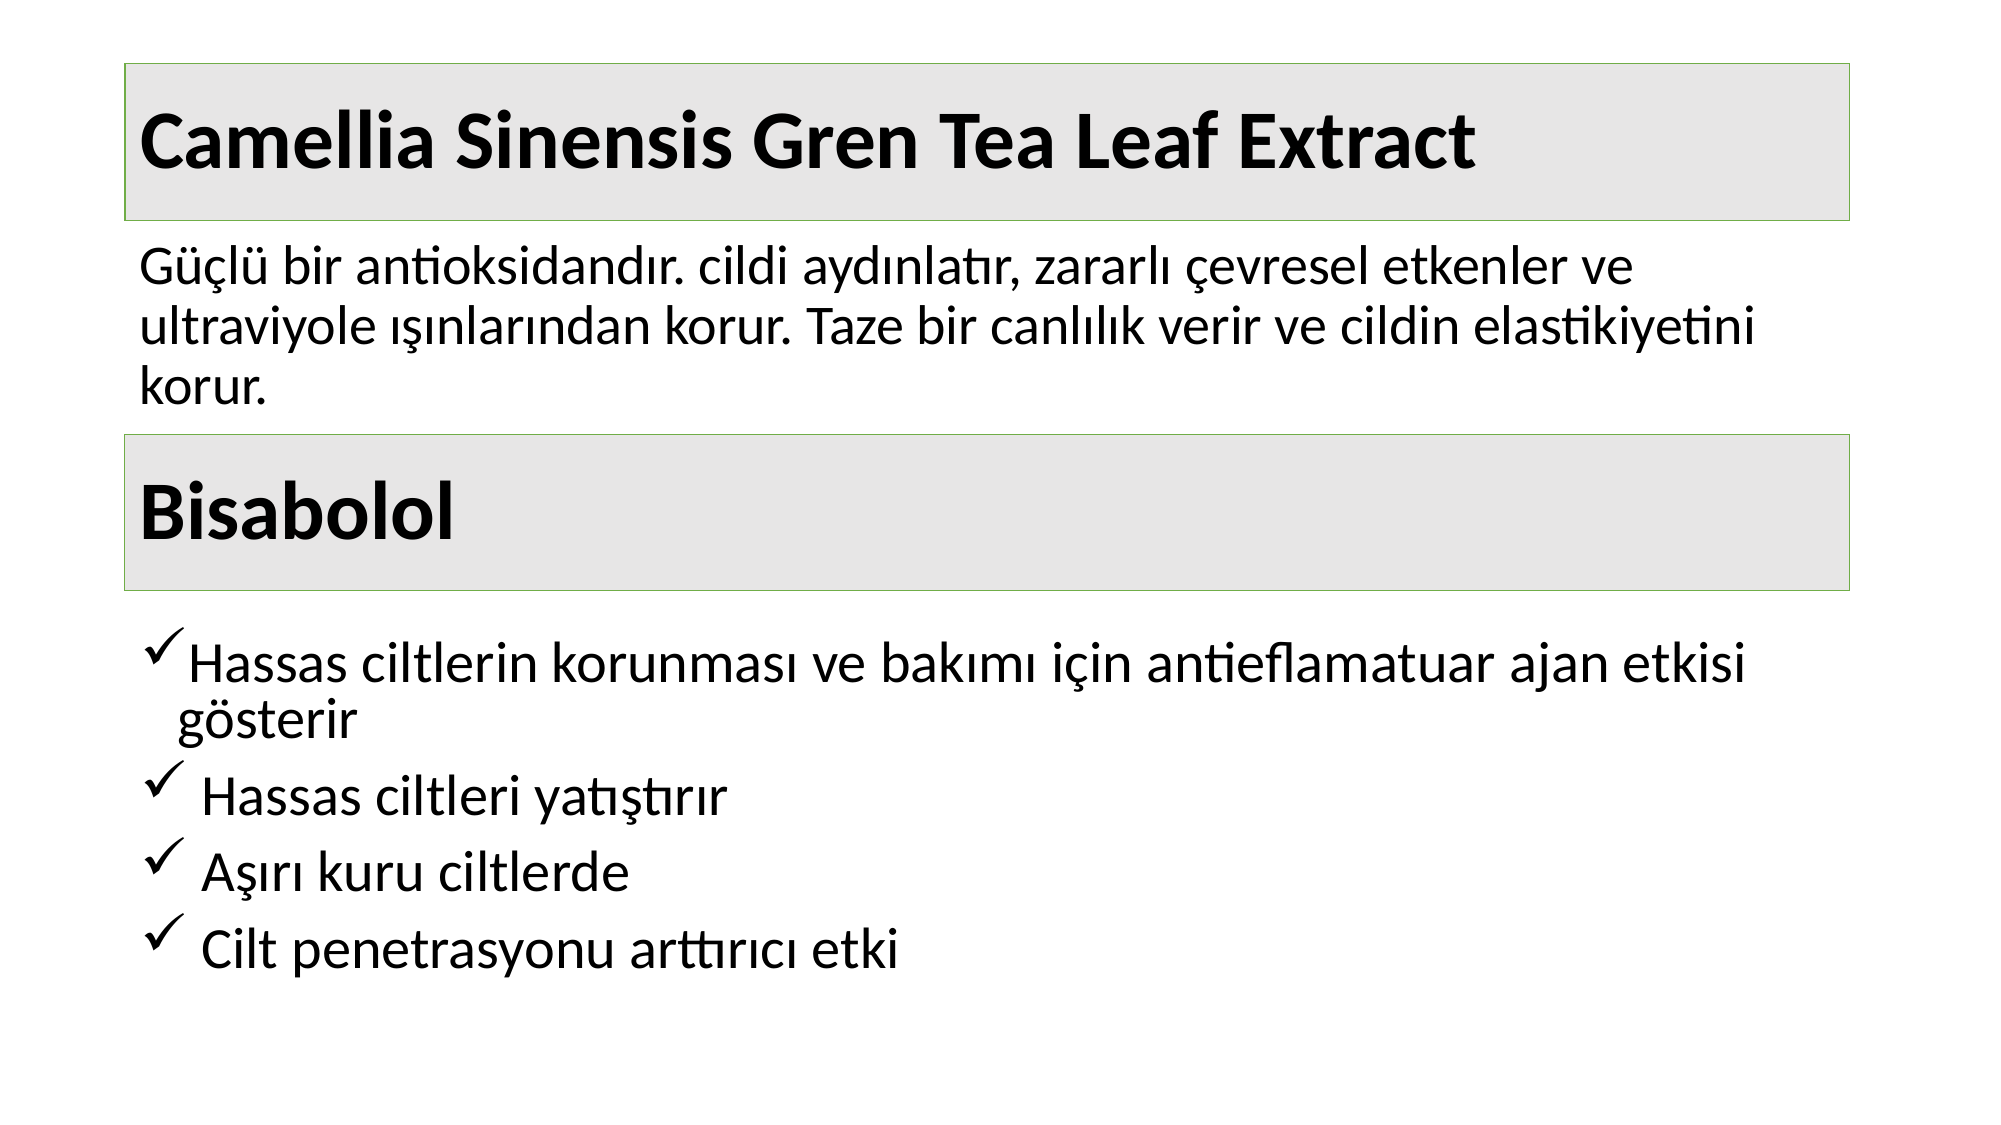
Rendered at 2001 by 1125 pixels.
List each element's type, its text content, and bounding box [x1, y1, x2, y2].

text_box Bisabolol [124, 434, 1850, 591]
list Güçlü bir antioksidandır. cildi aydınlatır, zararlı çevresel etkenler ve ultraviyole ışınlarından korur. Taze bir canlılık verir ve cildin elastikiyetini korur. [124, 228, 1850, 427]
text_box Hassas ciltlerin korunması ve bakımı için antieflamatuar ajan etkisi gösterir Hassas ciltleri yatıştırır Aşırı kuru ciltlerde Cilt penetrasyonu arttırıcı etki [124, 630, 1850, 1030]
title Camellia Sinensis Gren Tea Leaf Extract [124, 63, 1850, 221]
